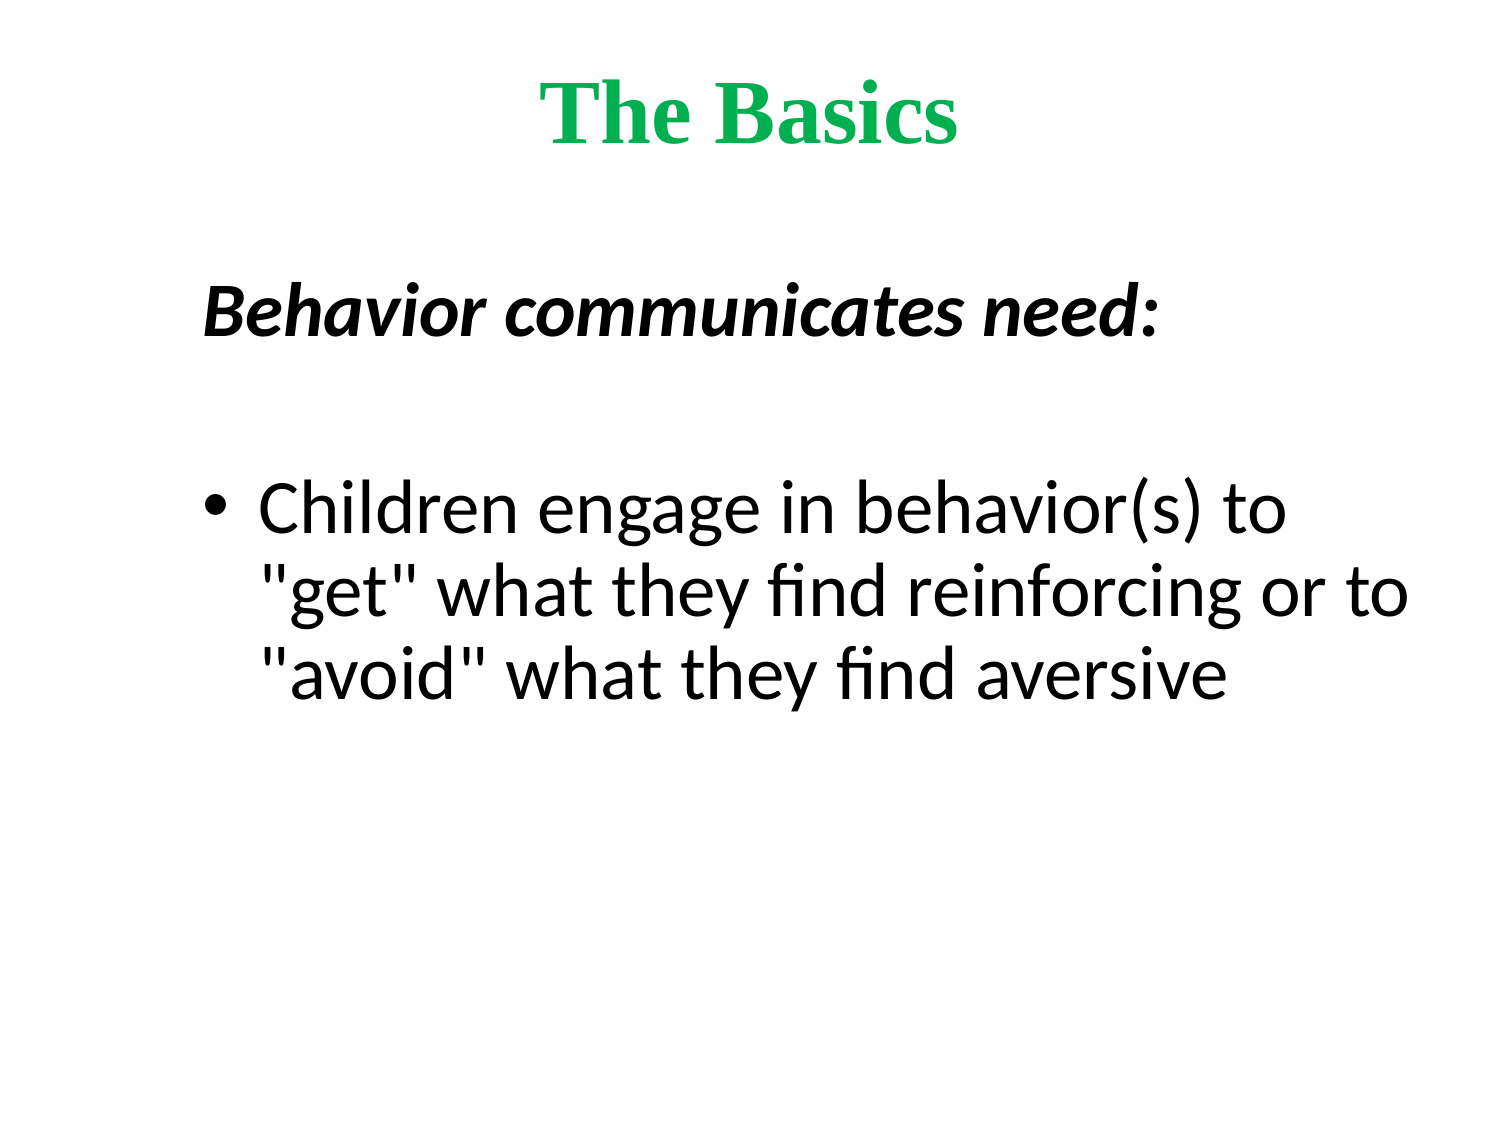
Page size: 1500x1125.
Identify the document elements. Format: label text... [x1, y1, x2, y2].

title The Basics [75, 45, 1425, 233]
list Behavior communicates need: Children engage in behavior(s) to "get" what they find reinforcing or to "avoid" what they find aversive [187, 262, 1463, 938]
